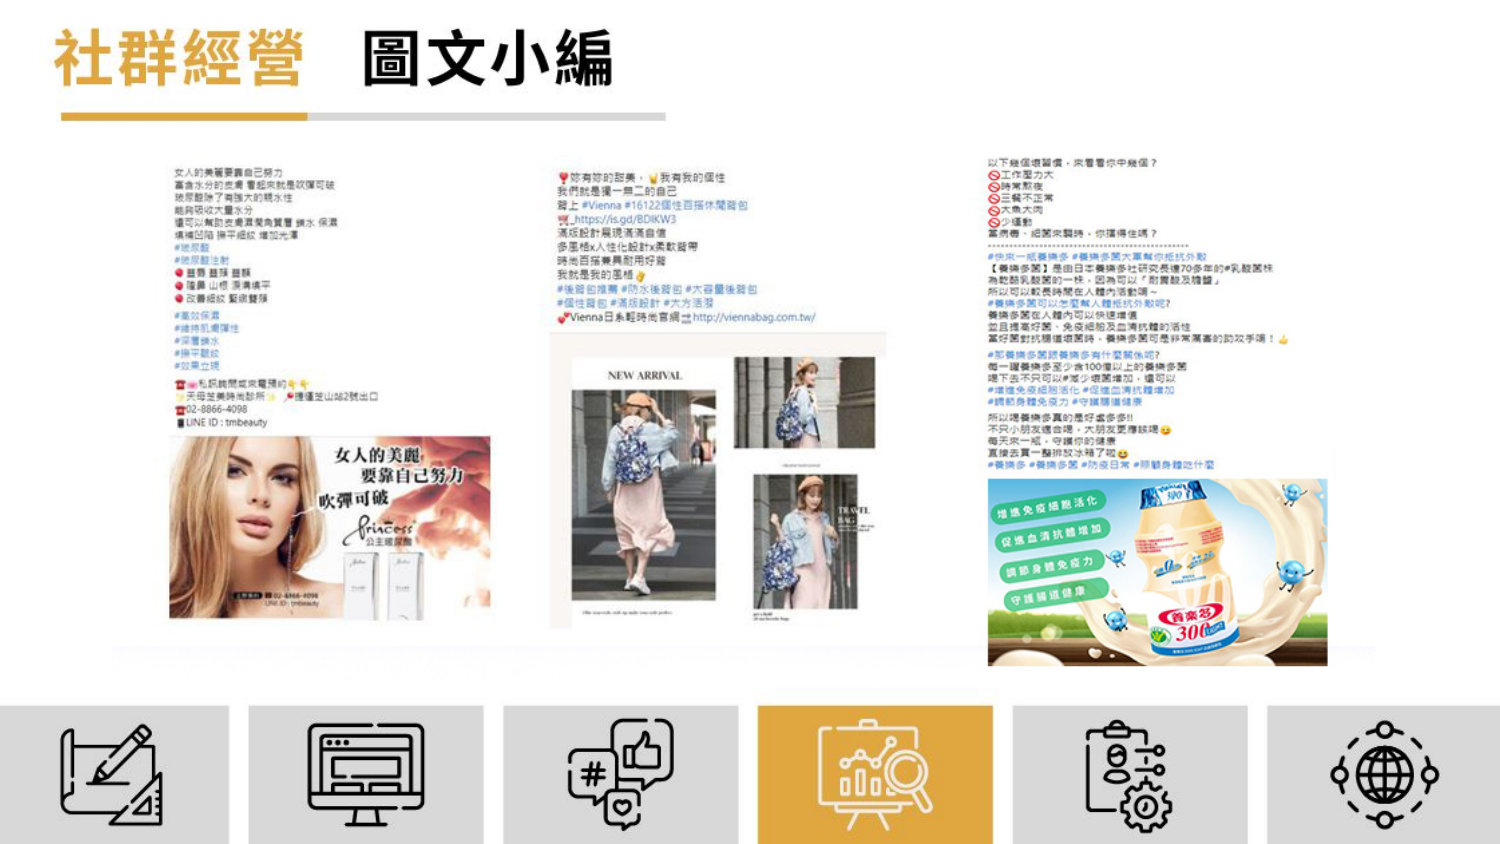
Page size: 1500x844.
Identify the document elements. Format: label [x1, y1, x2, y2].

picture [111, 154, 1377, 681]
list [0, 0, 1500, 844]
